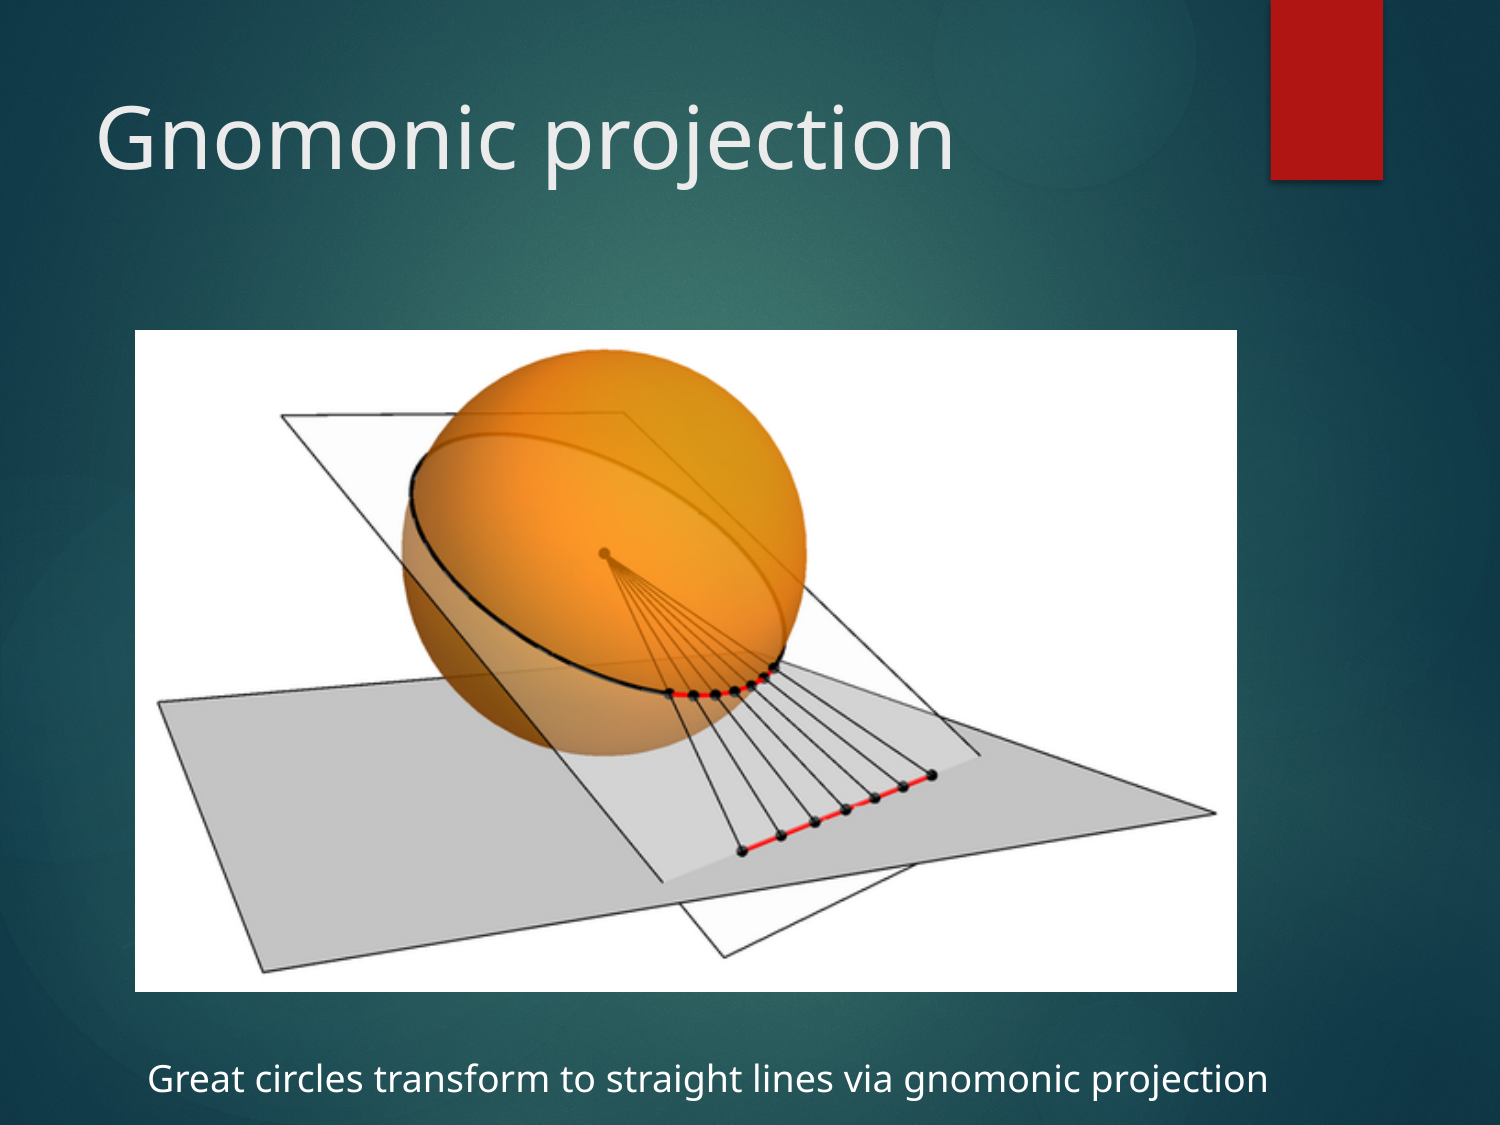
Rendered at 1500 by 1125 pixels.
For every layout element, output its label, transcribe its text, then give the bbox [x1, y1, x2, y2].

title Gnomonic projection [79, 74, 1237, 185]
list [135, 330, 1237, 992]
text_box Great circles transform to straight lines via gnomonic projection [132, 1047, 1286, 1108]
